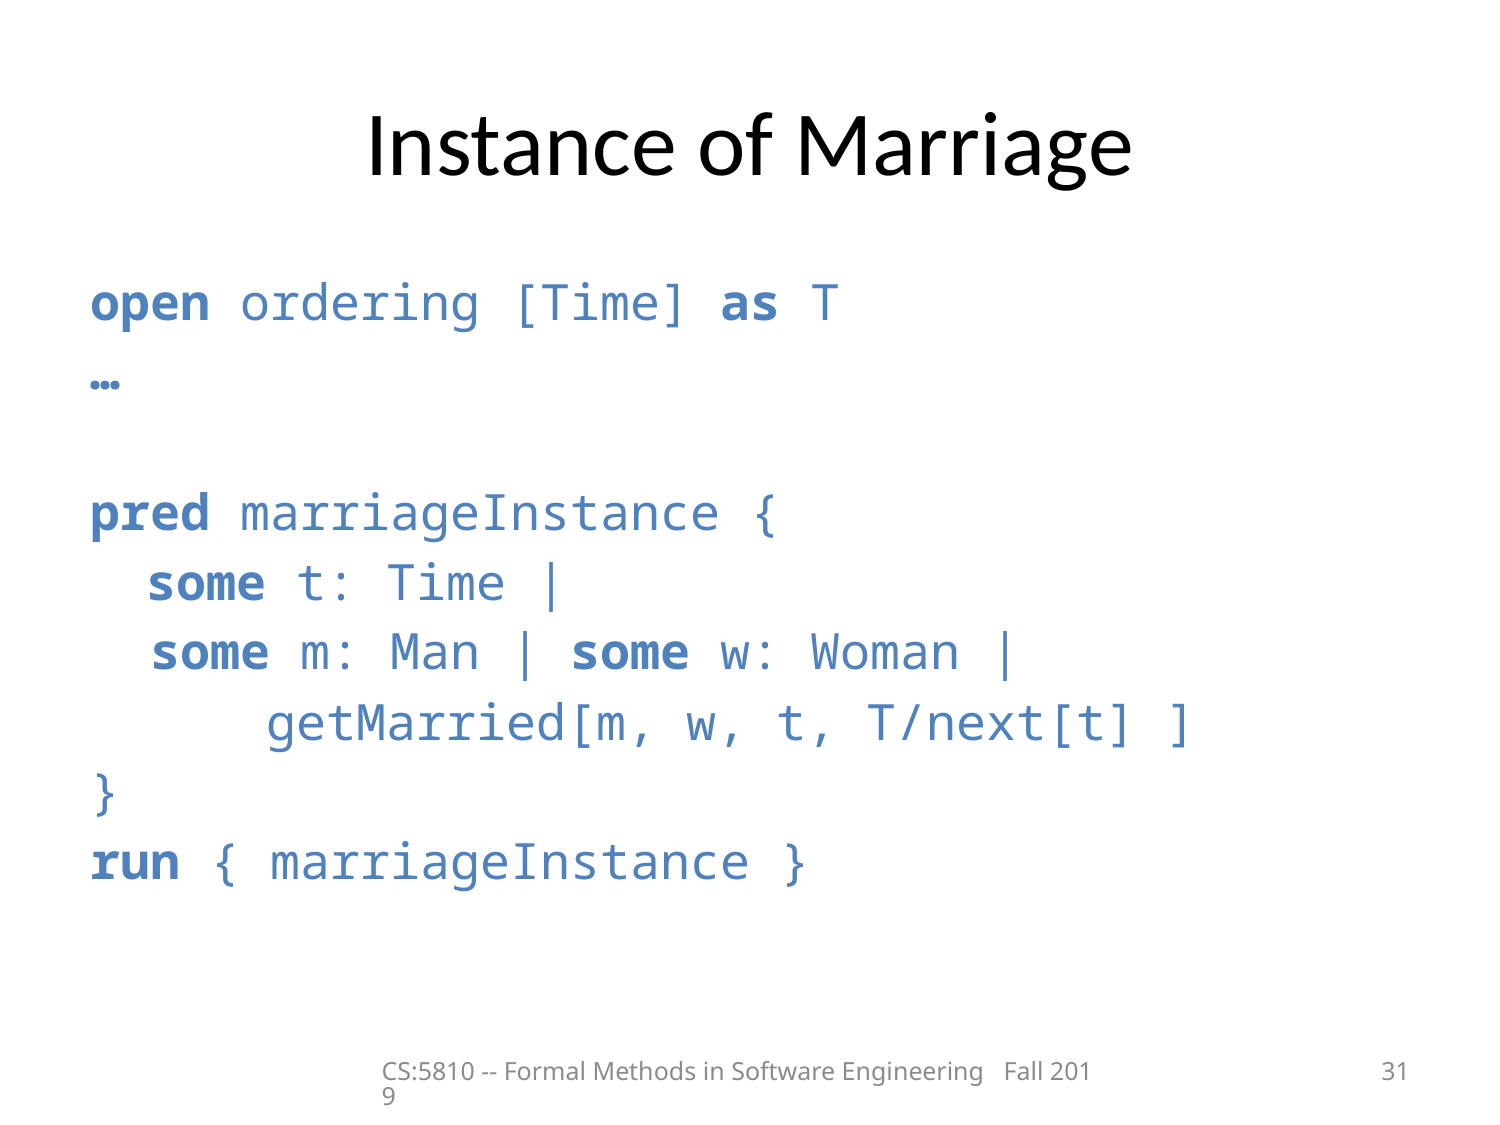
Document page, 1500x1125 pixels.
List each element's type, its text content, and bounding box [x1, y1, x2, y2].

list open ordering [Time] as T … pred marriageInstance { some t: Time | some m: Man | some w: Woman | getMarried[m, w, t, T/next[t] ] } run { marriageInstance } [75, 262, 1425, 1005]
title Instance of Marriage [75, 45, 1425, 233]
footer CS:5810 -- Formal Methods in Software Engineering Fall 2019 [366, 1042, 1122, 1103]
slide_number 31 [1122, 1042, 1425, 1103]
